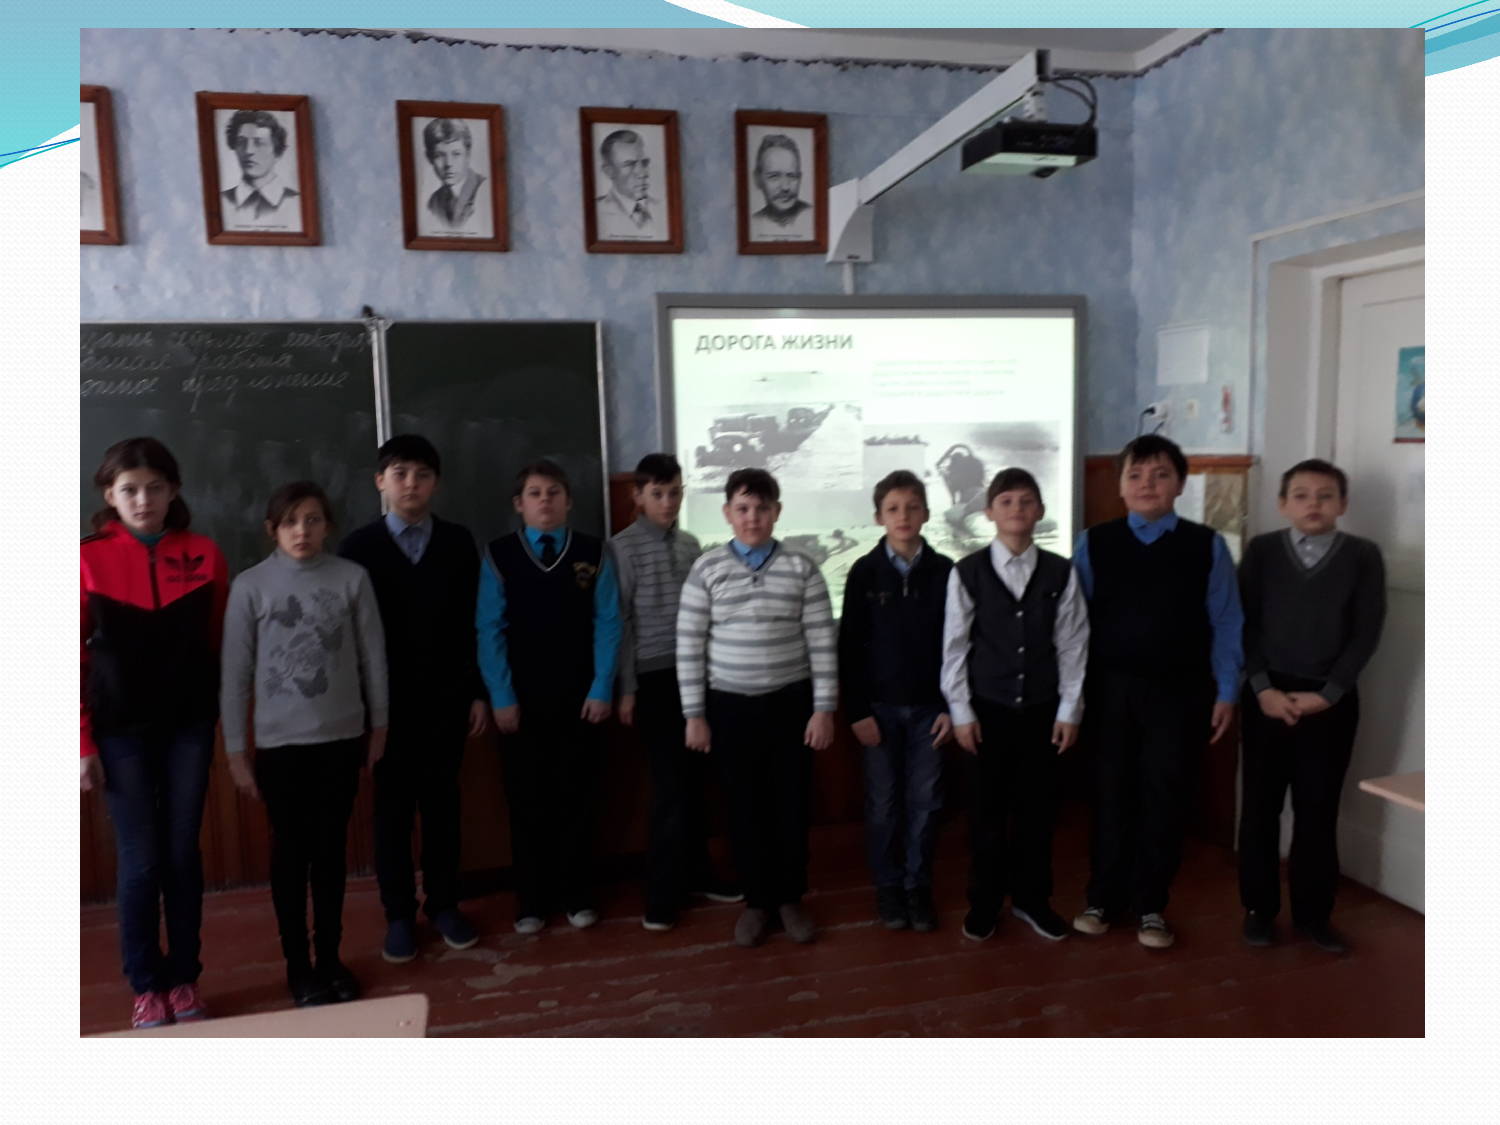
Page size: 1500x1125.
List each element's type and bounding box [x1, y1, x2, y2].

list [79, 28, 1426, 1038]
